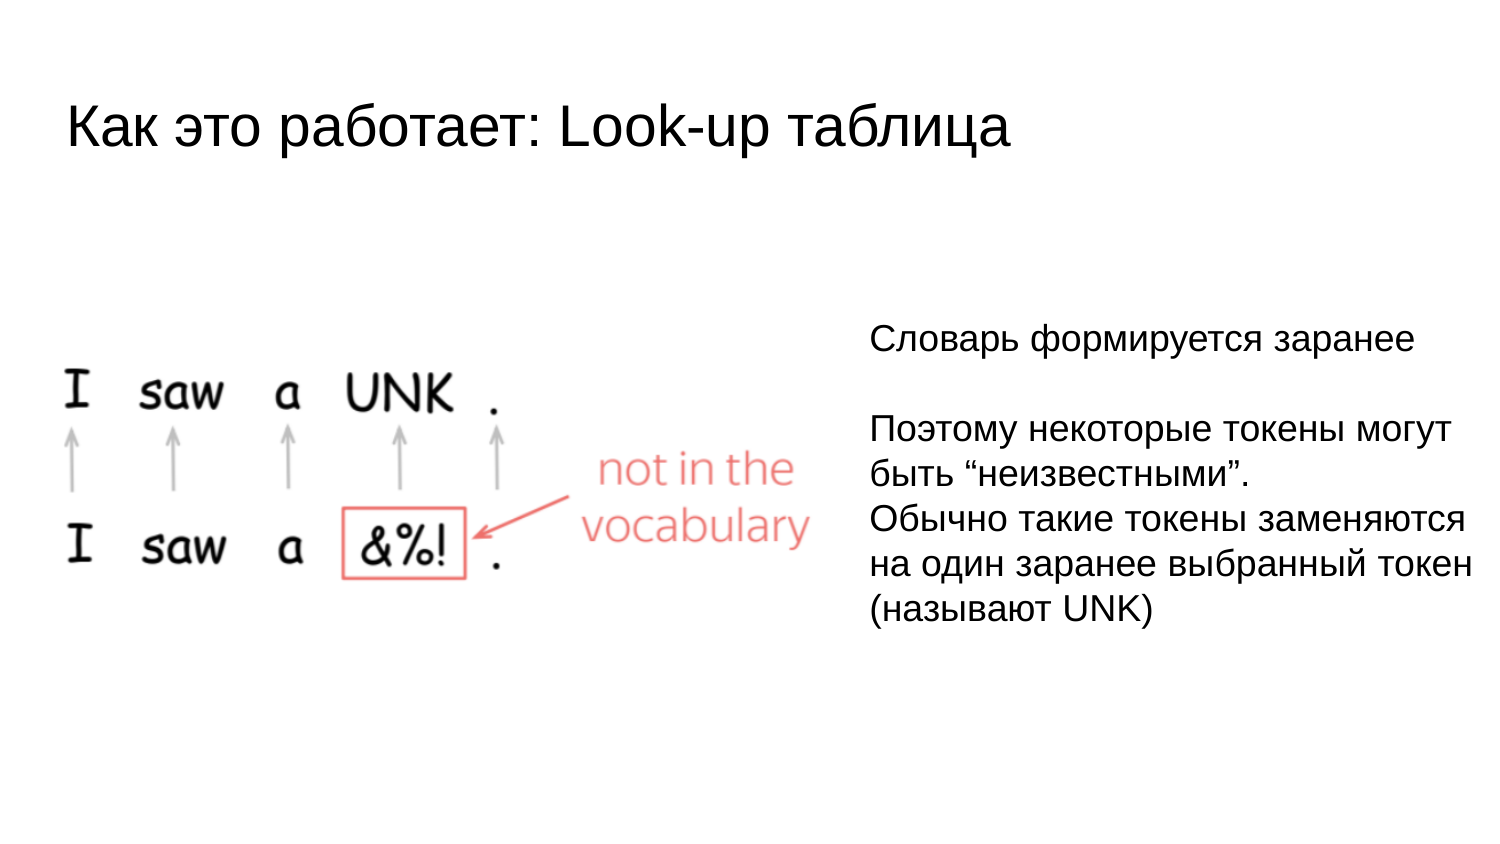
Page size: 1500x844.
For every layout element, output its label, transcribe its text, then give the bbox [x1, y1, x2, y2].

text_box Словарь формируется заранее Поэтому некоторые токены могут быть “неизвестными”. Обычно такие токены заменяются на один заранее выбранный токен (называют UNK) [854, 298, 1500, 656]
title Как это работает: Look-up таблица [51, 72, 1449, 167]
picture [22, 333, 843, 625]
